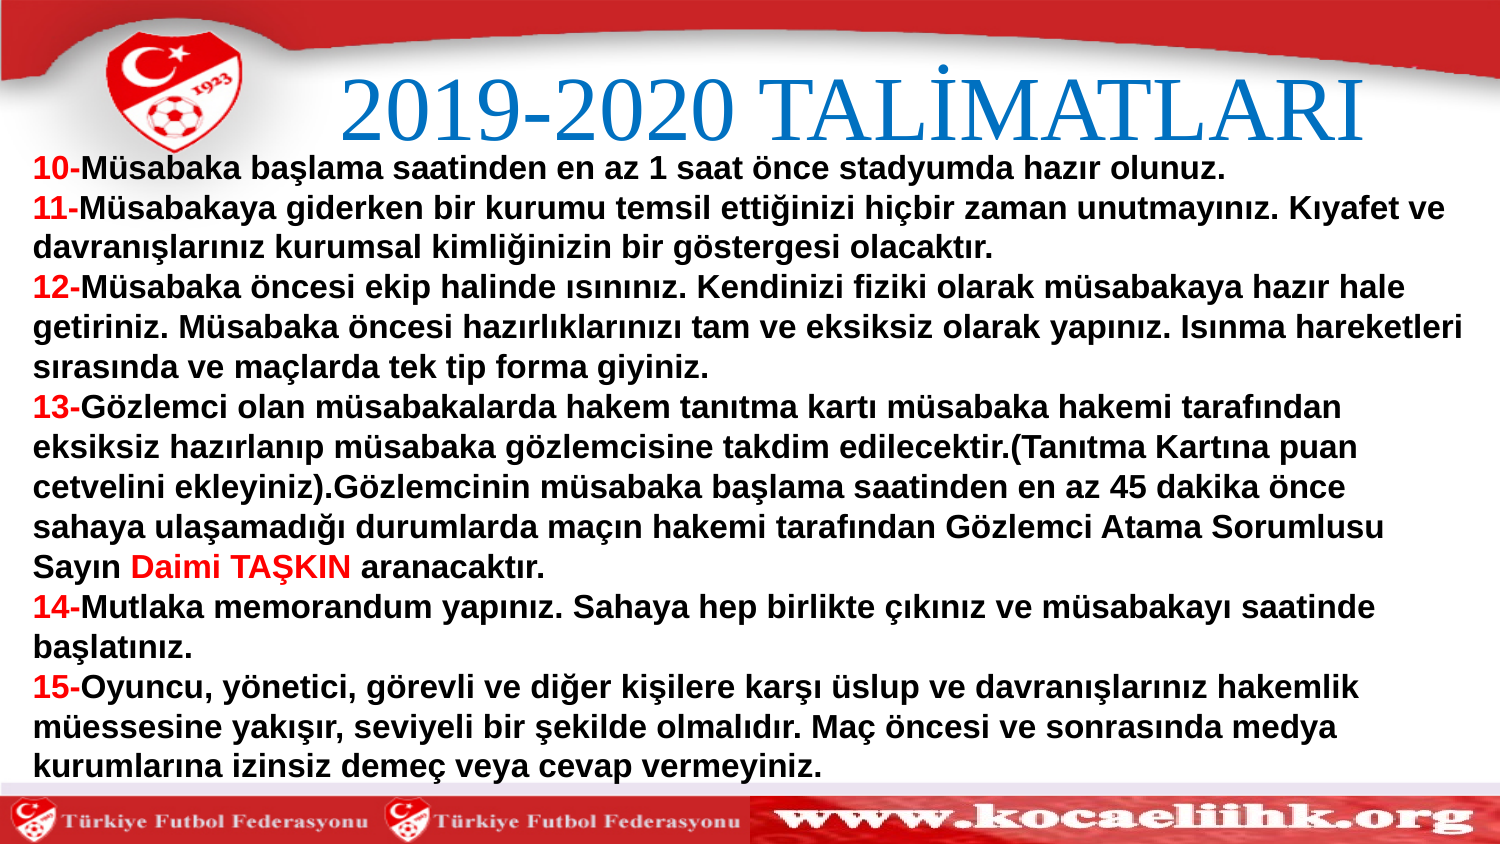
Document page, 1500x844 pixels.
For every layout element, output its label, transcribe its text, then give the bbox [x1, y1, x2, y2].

title 2019-2020 TALİMATLARI [74, 33, 1426, 138]
list 10-Müsabaka başlama saatinden en az 1 saat önce stadyumda hazır olunuz. 11-Müsabakaya giderken bir kurumu temsil ettiğinizi hiçbir zaman unutmayınız. Kıyafet ve davranışlarınız kurumsal kimliğinizin bir göstergesi olacaktır. 12-Müsabaka öncesi ekip halinde ısınınız. Kendinizi fiziki olarak müsabakaya hazır hale getiriniz. Müsabaka öncesi hazırlıklarınızı tam ve eksiksiz olarak yapınız. Isınma hareketleri sırasında ve maçlarda tek tip forma giyiniz. 13-Gözlemci olan müsabakalarda hakem tanıtma kartı müsabaka hakemi tarafından eksiksiz hazırlanıp müsabaka gözlemcisine takdim edilecektir.(Tanıtma Kartına puan cetvelini ekleyiniz).Gözlemcinin müsabaka başlama saatinden en az 45 dakika önce sahaya ulaşamadığı durumlarda maçın hakemi tarafından Gözlemci Atama Sorumlusu Sayın Daimi TAŞKIN aranacaktır. 14-Mutlaka memorandum yapınız. Sahaya hep birlikte çıkınız ve müsabakayı saatinde başlatınız. 15-Oyuncu, yönetici, görevli ve diğer kişilere karşı üslup ve davranışlarınız hakemlik müessesine yakışır, seviyeli bir şekilde olmalıdır. Maç öncesi ve sonrasında medya kurumlarına izinsiz demeç veya cevap vermeyiniz. [17, 138, 1483, 789]
picture [0, 0, 1500, 844]
